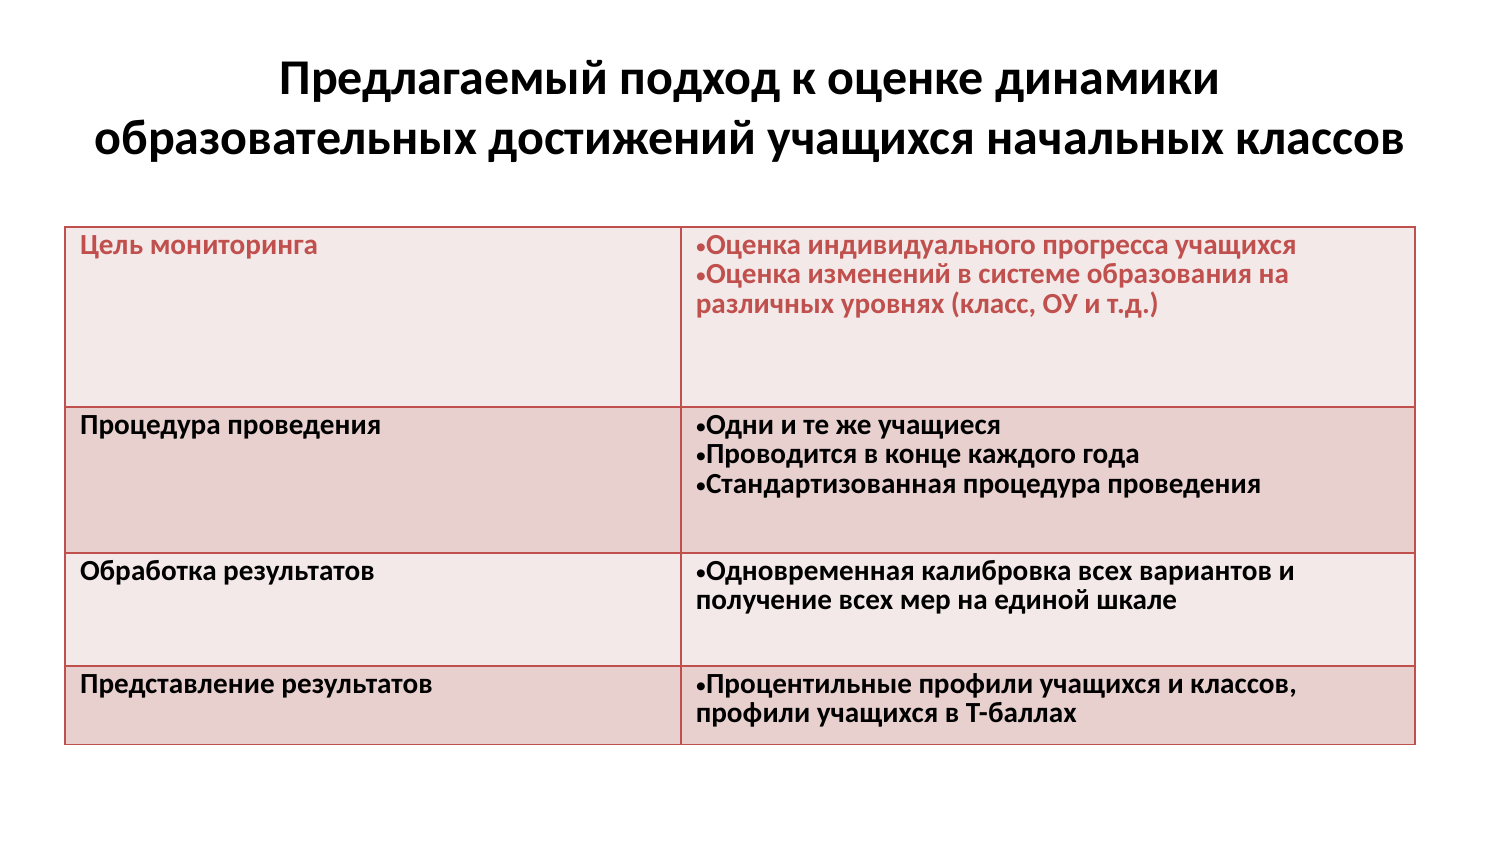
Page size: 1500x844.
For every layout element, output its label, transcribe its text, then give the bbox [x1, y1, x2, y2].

table_cell Процедура проведения [66, 408, 680, 552]
table_cell Одни и те же учащиеся Проводится в конце каждого года Стандартизованная процедура проведения [682, 408, 1414, 552]
table_header Цель мониторинга [66, 228, 680, 406]
table_header Оценка индивидуального прогресса учащихся Оценка изменений в системе образования на различных уровнях (класс, ОУ и т.д.) [682, 228, 1414, 406]
title Предлагаемый подход к оценке динамики образовательных достижений учащихся начальных классов [74, 33, 1426, 175]
table_cell Одновременная калибровка всех вариантов и получение всех мер на единой шкале [682, 554, 1414, 665]
table_cell Представление результатов [66, 667, 680, 744]
table_cell Обработка результатов [66, 554, 680, 665]
table_cell Процентильные профили учащихся и классов, профили учащихся в Т-баллах [682, 667, 1414, 744]
